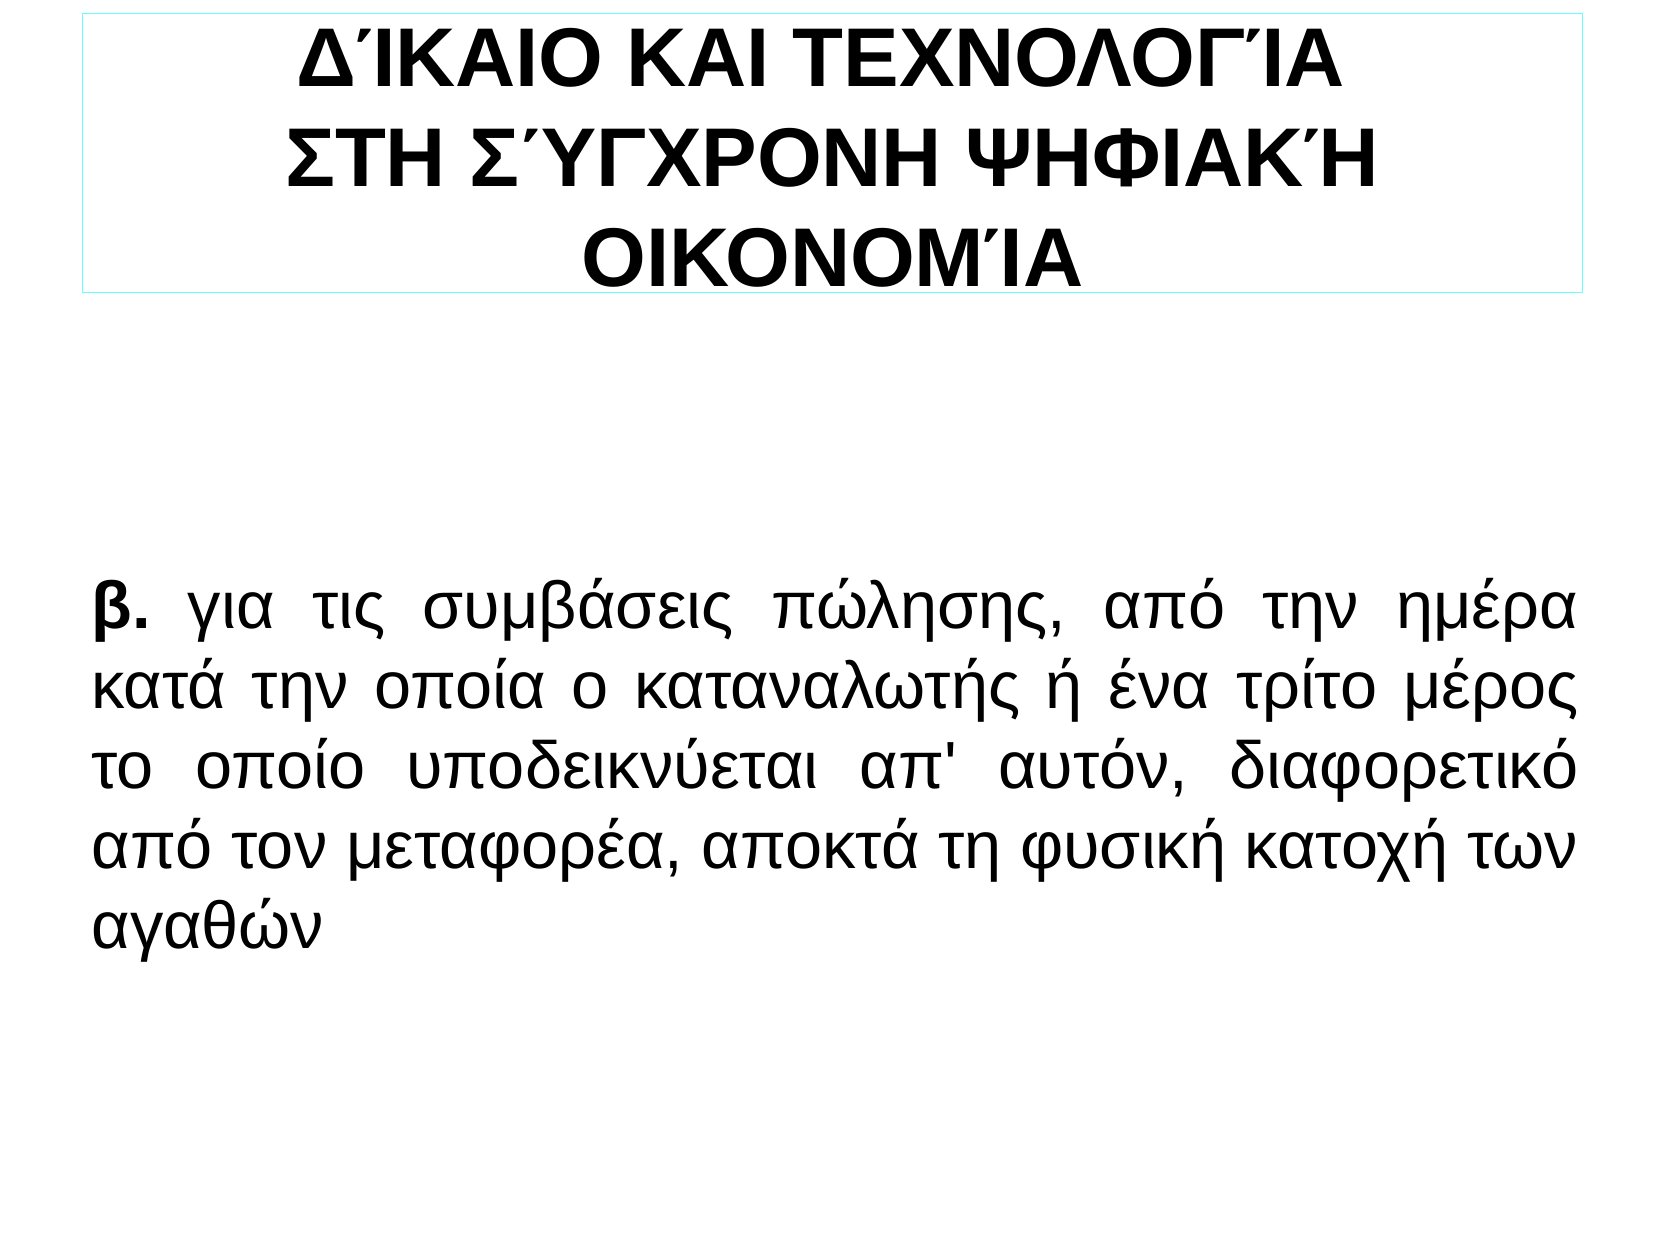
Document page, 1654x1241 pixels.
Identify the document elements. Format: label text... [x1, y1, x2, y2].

text_box ΔΊΚΑΙΟ ΚΑΙ ΤΕΧΝΟΛΟΓΊΑ ΣΤΗ ΣΎΓΧΡΟΝΗ ΨΗΦΙΑΚΉ ΟΙΚΟΝΟΜΊΑ [82, 13, 1583, 293]
text_box β. για τις συμβάσεις πώλησης, από την ημέρα κατά την οποία ο καταναλωτής ή ένα τρίτο μέρος το οποίο υποδεικνύεται απ' αυτόν, διαφορετικό από τον μεταφορέα, αποκτά τη φυσική κατοχή των αγαθών [91, 352, 1580, 1172]
